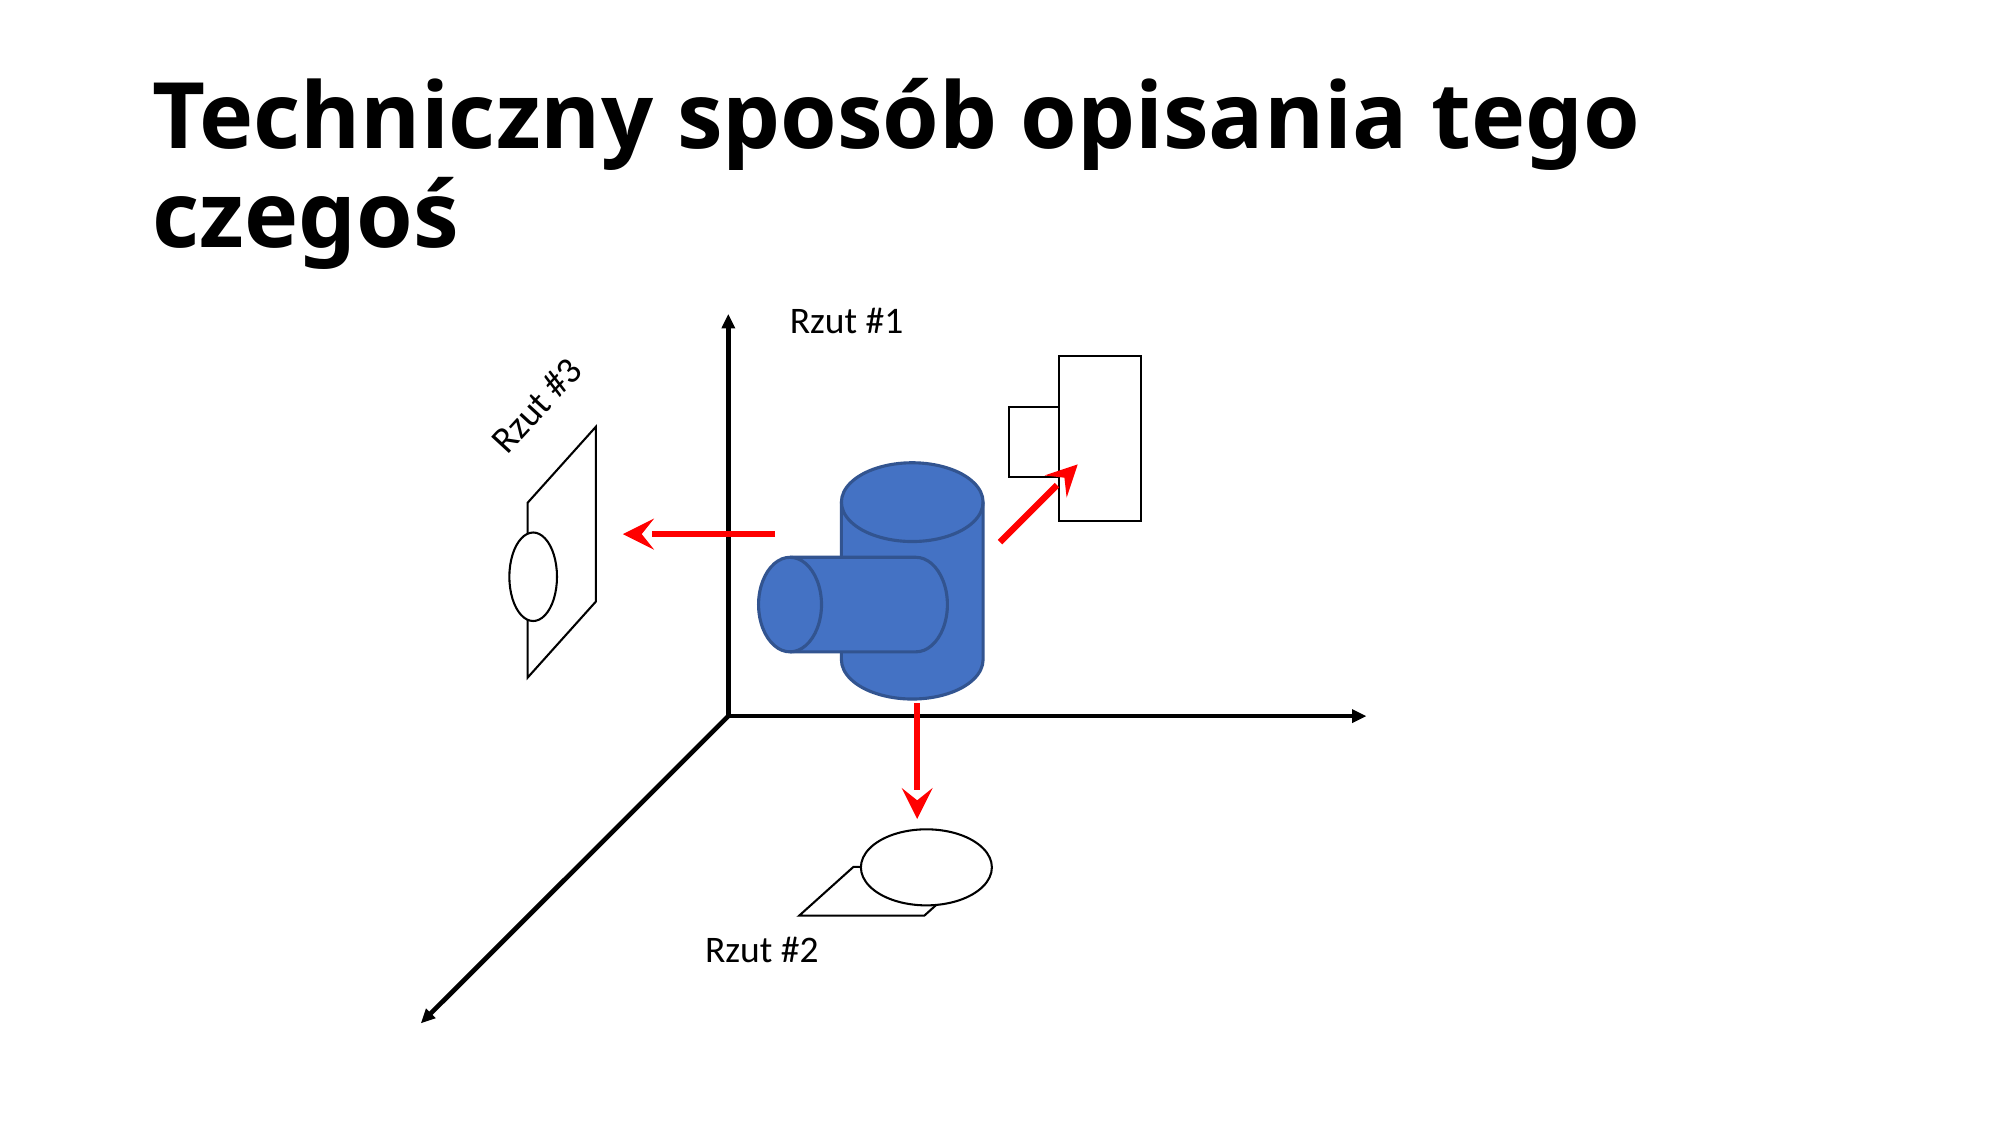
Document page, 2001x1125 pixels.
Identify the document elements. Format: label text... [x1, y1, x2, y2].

text_box [796, 865, 937, 917]
text_box Rzut #1 [775, 289, 1567, 349]
text_box [859, 828, 993, 907]
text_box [421, 716, 729, 1024]
text_box Rzut #3 [464, 253, 677, 477]
text_box Rzut #2 [729, 918, 1101, 978]
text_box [752, 468, 990, 693]
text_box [999, 464, 1078, 543]
text_box [526, 424, 597, 681]
title Techniczny sposób opisania tego czegoś [137, 59, 1863, 278]
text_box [992, 372, 1158, 505]
text_box [508, 531, 559, 623]
